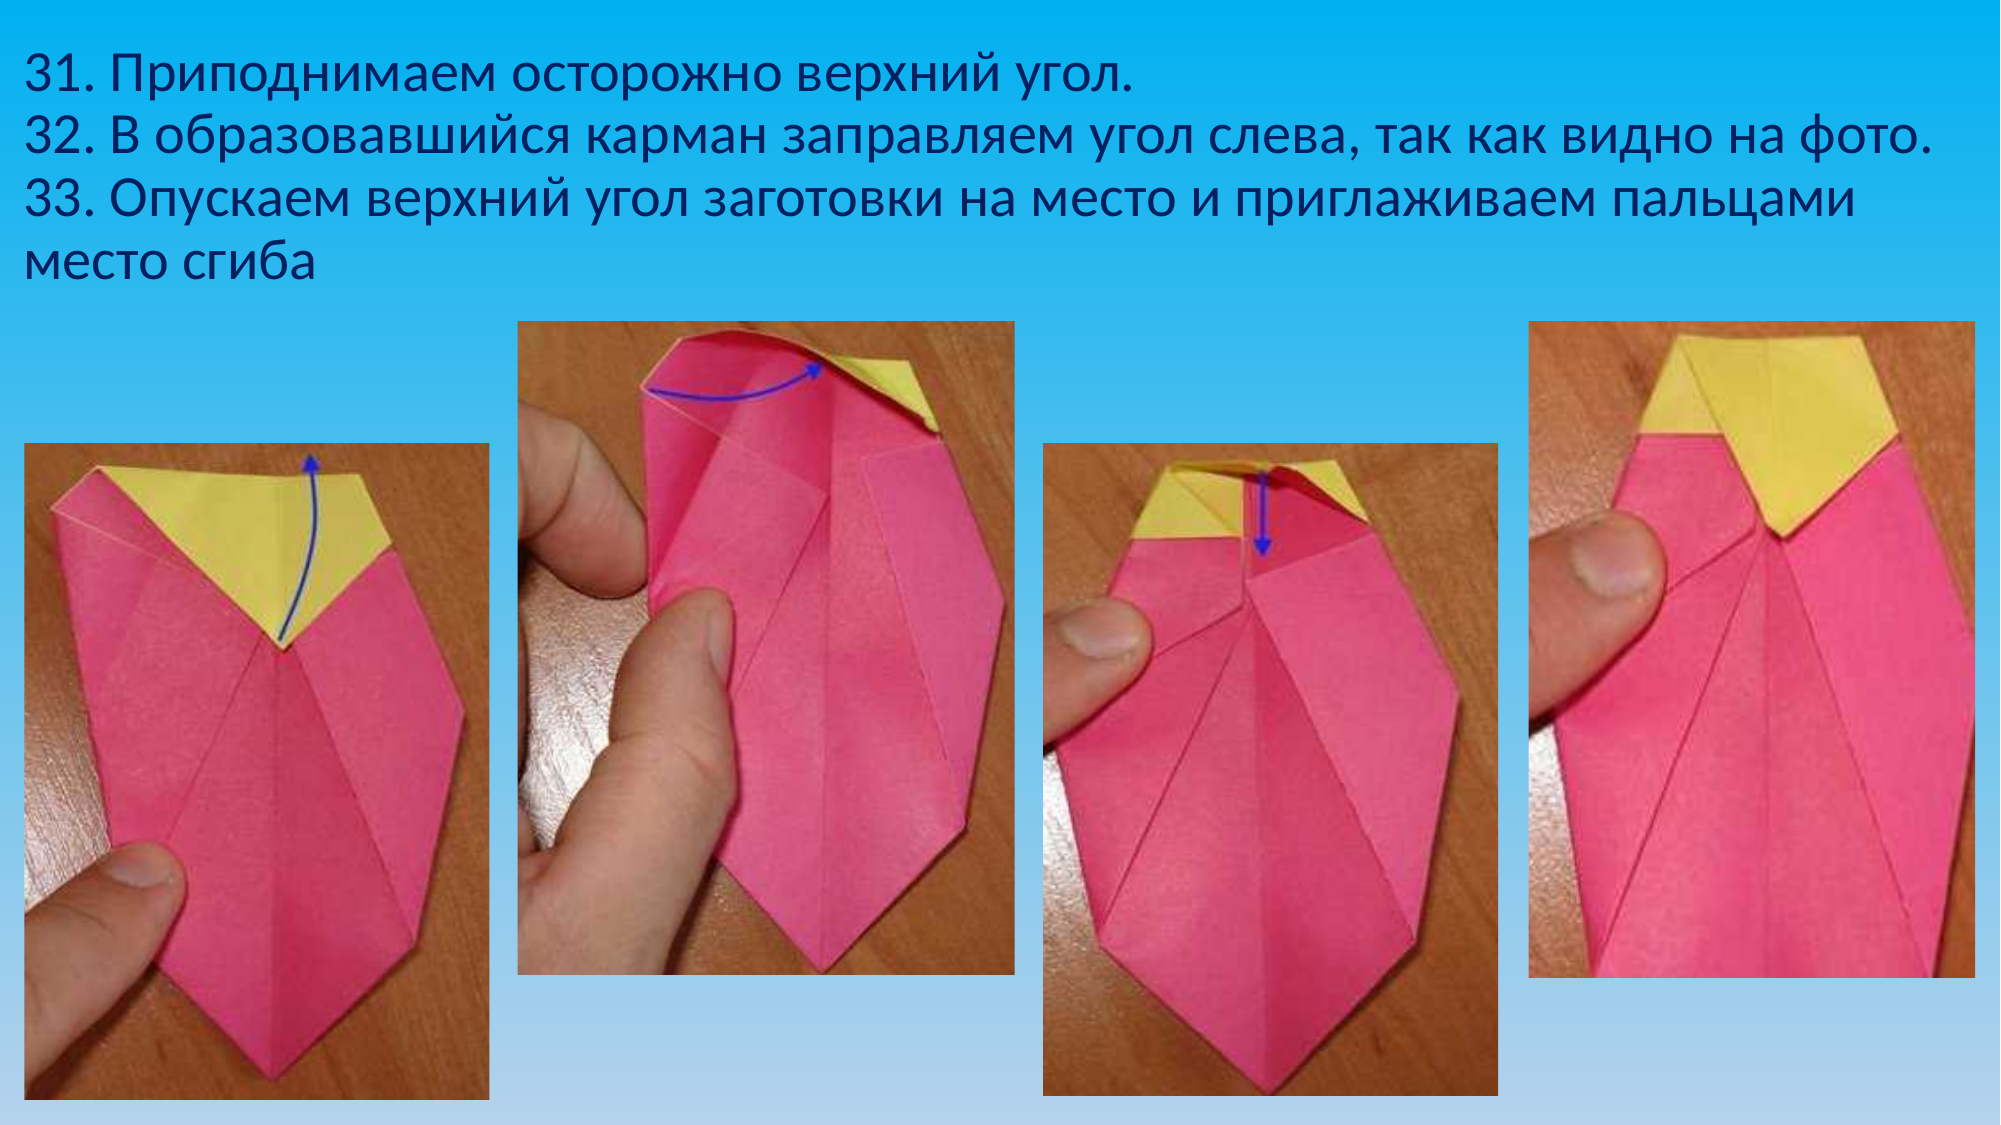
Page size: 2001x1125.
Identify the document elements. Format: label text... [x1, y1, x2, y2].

title 31. Приподнимаем осторожно верхний угол. 32. В образовавшийся карман заправляем угол слева, так как видно на фото. 33. Опускаем верхний угол заготовки на место и приглаживаем пальцами место сгиба [8, 15, 1963, 390]
picture [1528, 321, 1976, 978]
picture [1042, 443, 1499, 1100]
picture [517, 321, 1015, 975]
picture [24, 443, 490, 1100]
